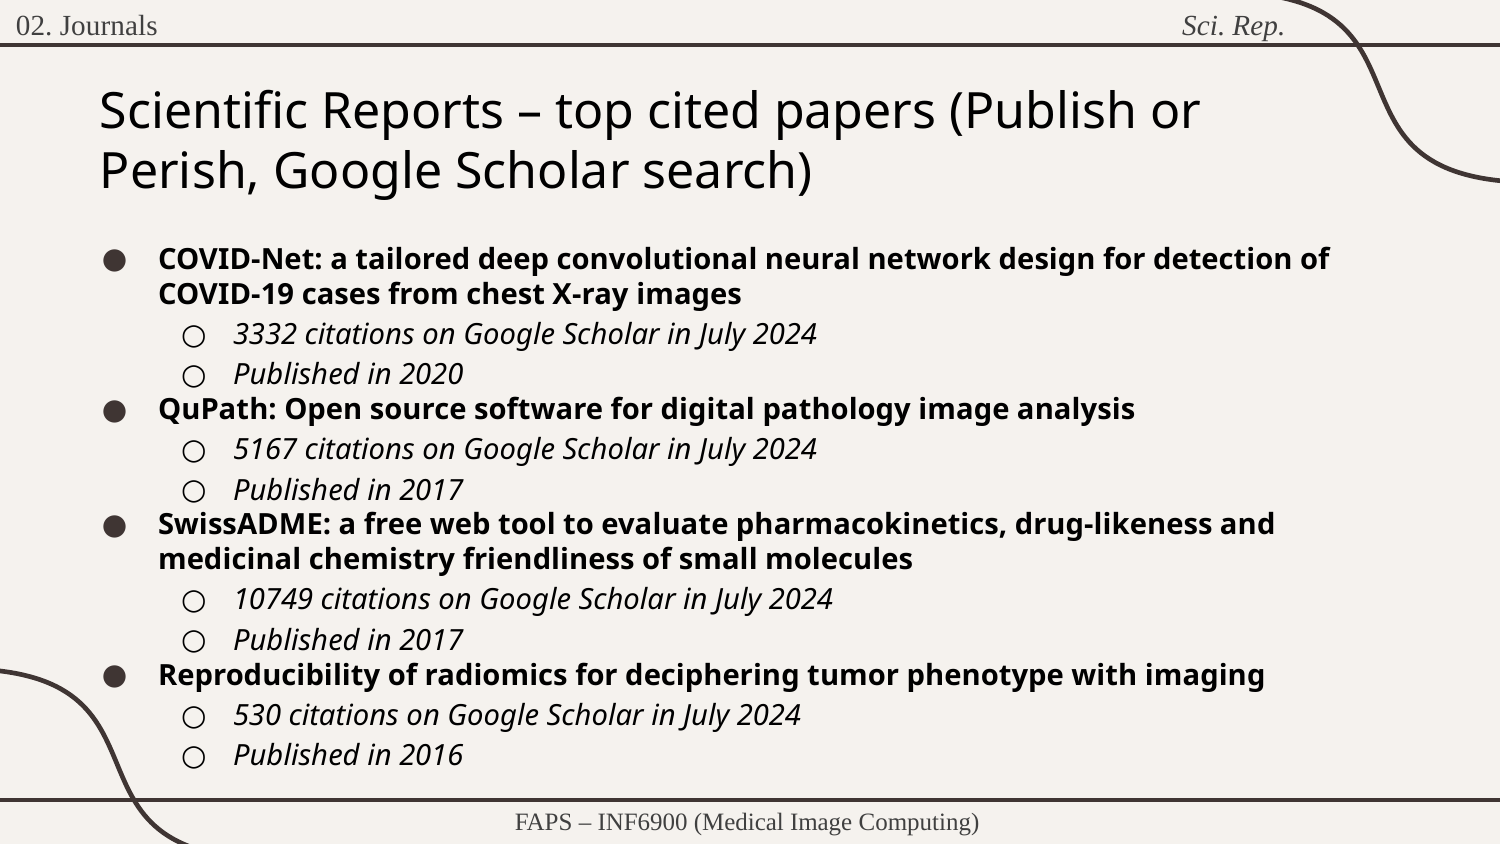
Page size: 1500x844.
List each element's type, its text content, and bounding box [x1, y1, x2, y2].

title Scientific Reports – top cited papers (Publish or Perish, Google Scholar search) [84, 64, 1310, 158]
text_box Sci. Rep. [1167, 0, 1400, 49]
text_box FAPS – INF6900 (Medical Image Computing) [500, 821, 1000, 843]
text_box 02. Journals [1, 0, 233, 49]
text_box COVID-Net: a tailored deep convolutional neural network design for detection of COVID-19 cases from chest X-ray images 3332 citations on Google Scholar in July 2024 Published in 2020 QuPath: Open source software for digital pathology image analysis 5167 citations on Google Scholar in July 2024 Published in 2017 SwissADME: a free web tool to evaluate pharmacokinetics, drug-likeness and medicinal chemistry friendliness of small molecules 10749 citations on Google Scholar in July 2024 Published in 2017 Reproducibility of radiomics for deciphering tumor phenotype with imaging 530 citations on Google Scholar in July 2024 Published in 2016 [68, 225, 1402, 821]
